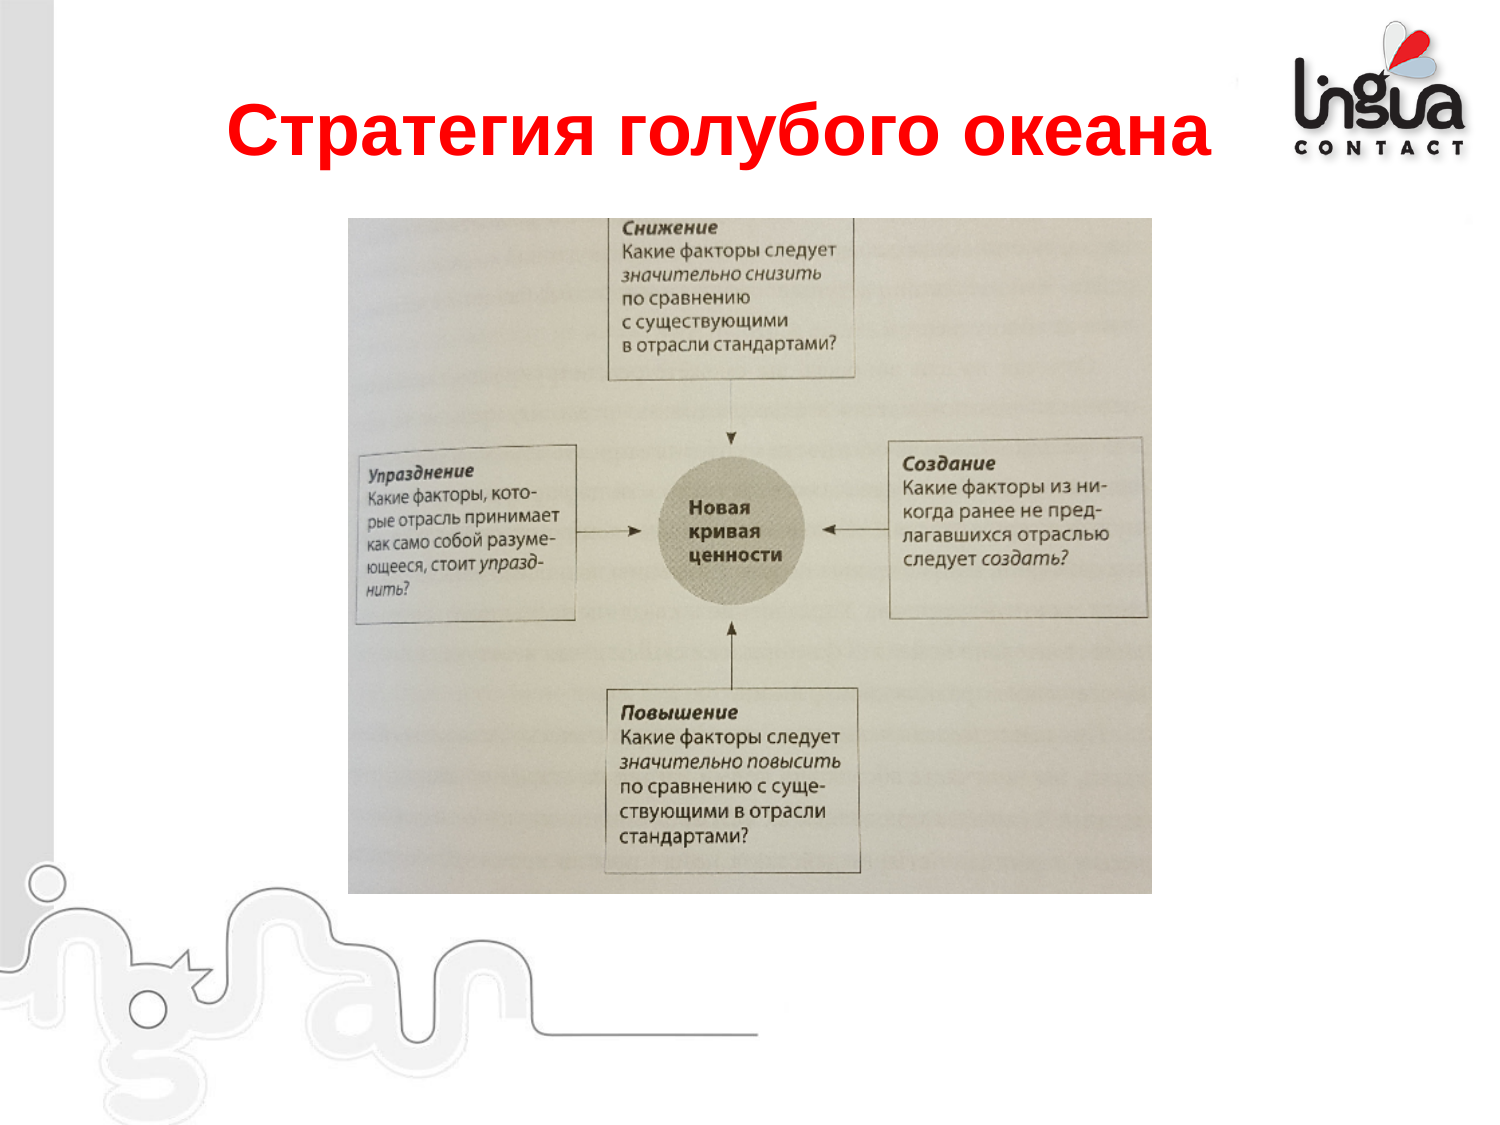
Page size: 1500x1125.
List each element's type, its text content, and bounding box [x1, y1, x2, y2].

picture [0, 0, 1500, 1125]
text_box Стратегия голубого океана [206, 30, 1233, 222]
